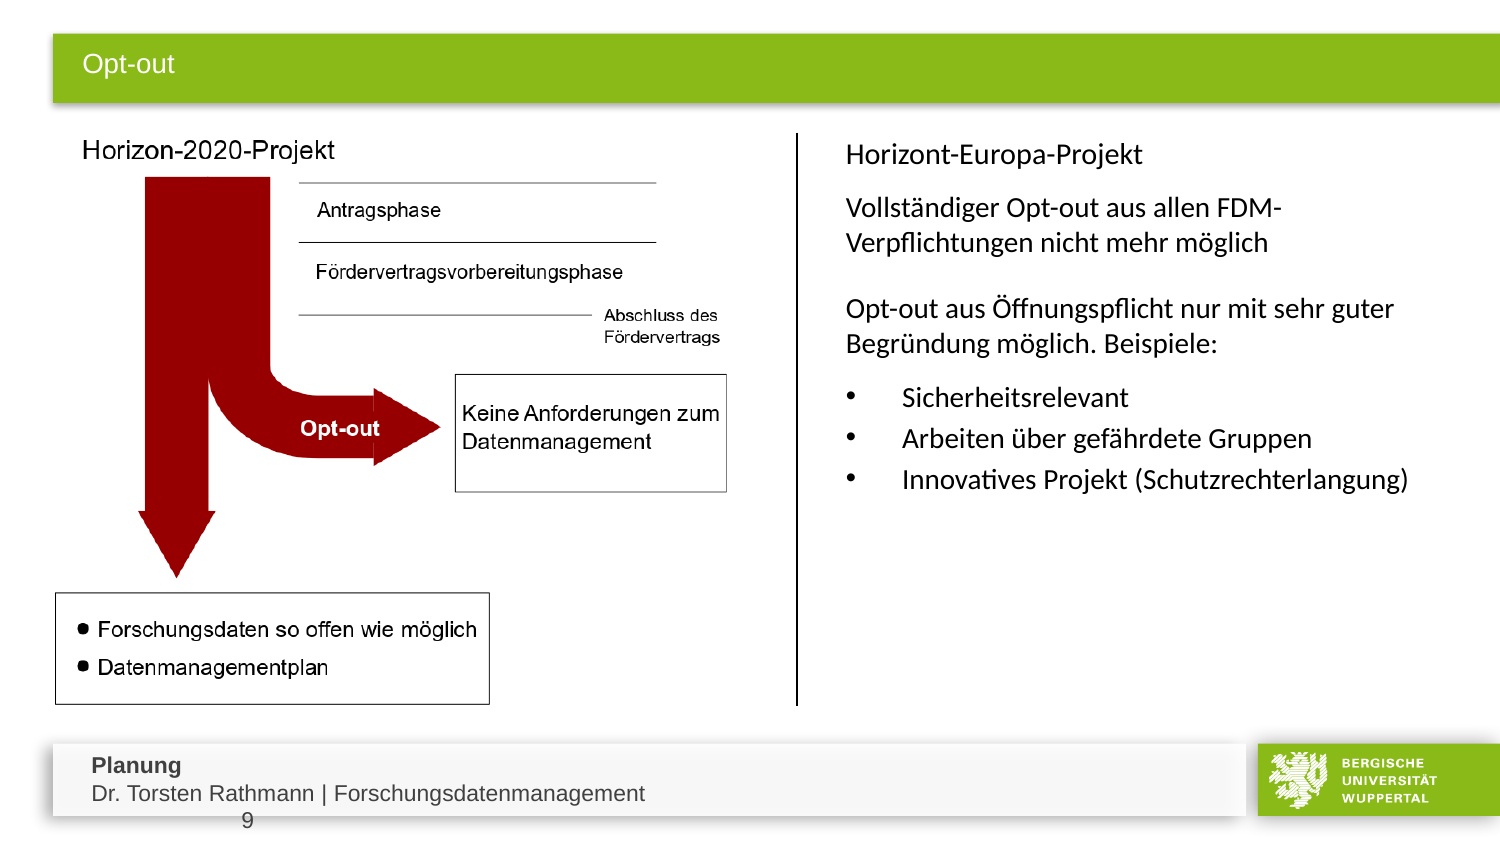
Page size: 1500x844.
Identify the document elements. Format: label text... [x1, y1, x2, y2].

title Opt-out [53, 33, 1500, 87]
text_box Horizont-Europa-Projekt Vollständiger Opt-out aus allen FDM-Verpflichtungen nicht mehr möglich Opt-out aus Öffnungspflicht nur mit sehr guter Begründung möglich. Beispiele: Sicherheitsrelevant Arbeiten über gefährdete Gruppen Innovatives Projekt (Schutzrechterlangung) [831, 126, 1434, 652]
picture [1269, 752, 1437, 809]
picture [52, 138, 727, 707]
